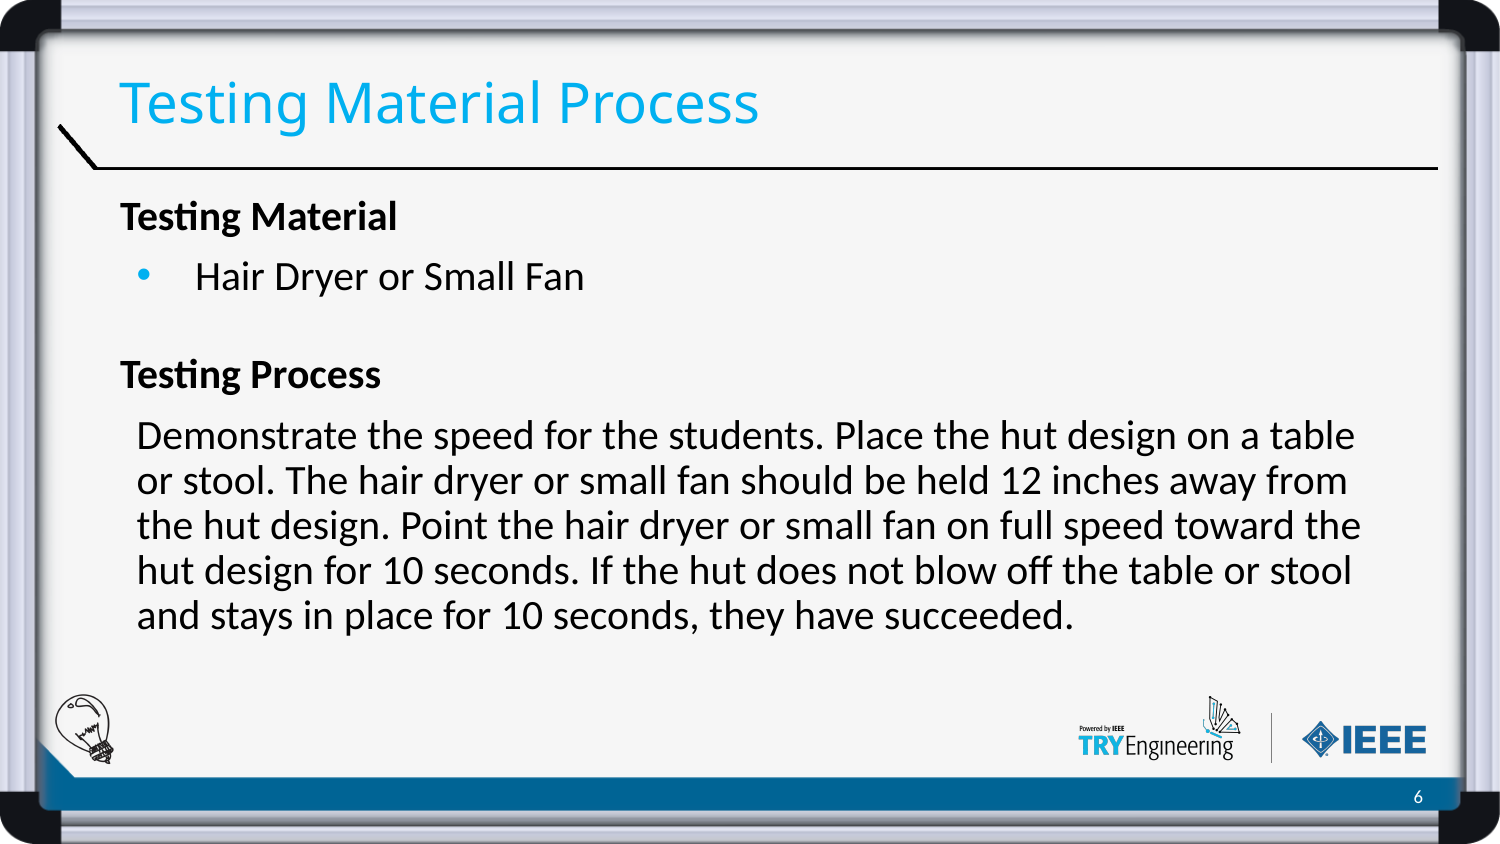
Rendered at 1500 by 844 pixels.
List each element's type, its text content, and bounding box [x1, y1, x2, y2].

picture [0, 0, 1500, 844]
title Testing Material Process [104, 48, 1408, 162]
slide_number ‹#› [1100, 780, 1438, 812]
list Testing Material Hair Dryer or Small Fan Testing Process Demonstrate the speed for the students. Place the hut design on a table or stool. The hair dryer or small fan should be held 12 inches away from the hut design. Point the hair dryer or small fan on full speed toward the hut design for 10 seconds. If the hut does not blow off the table or stool and stays in place for 10 seconds, they have succeeded. [104, 186, 1408, 742]
